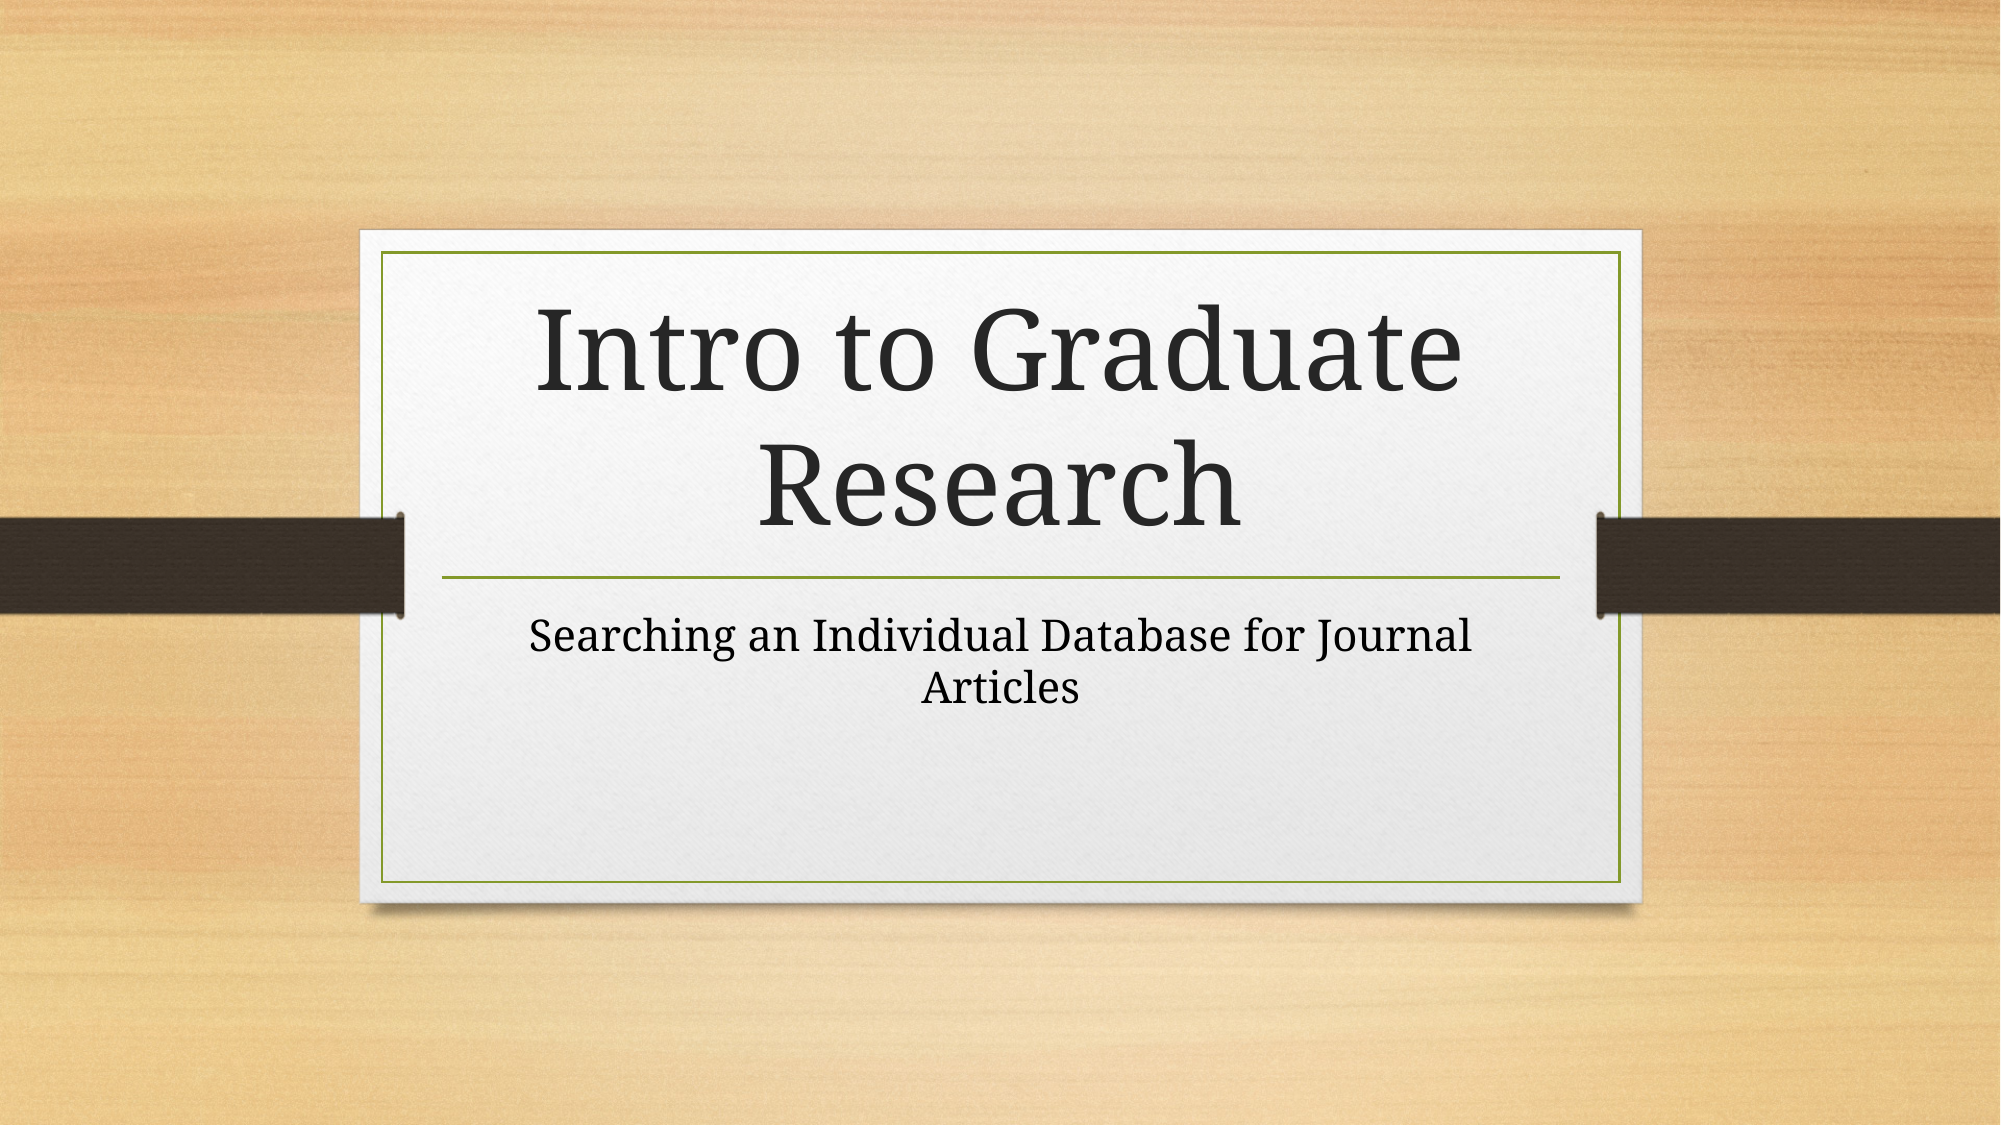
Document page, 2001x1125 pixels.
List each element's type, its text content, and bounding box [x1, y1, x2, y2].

picture [0, 0, 2001, 1125]
title Intro to Graduate Research [441, 306, 1560, 556]
subtitle Searching an Individual Database for Journal Articles [441, 600, 1560, 817]
